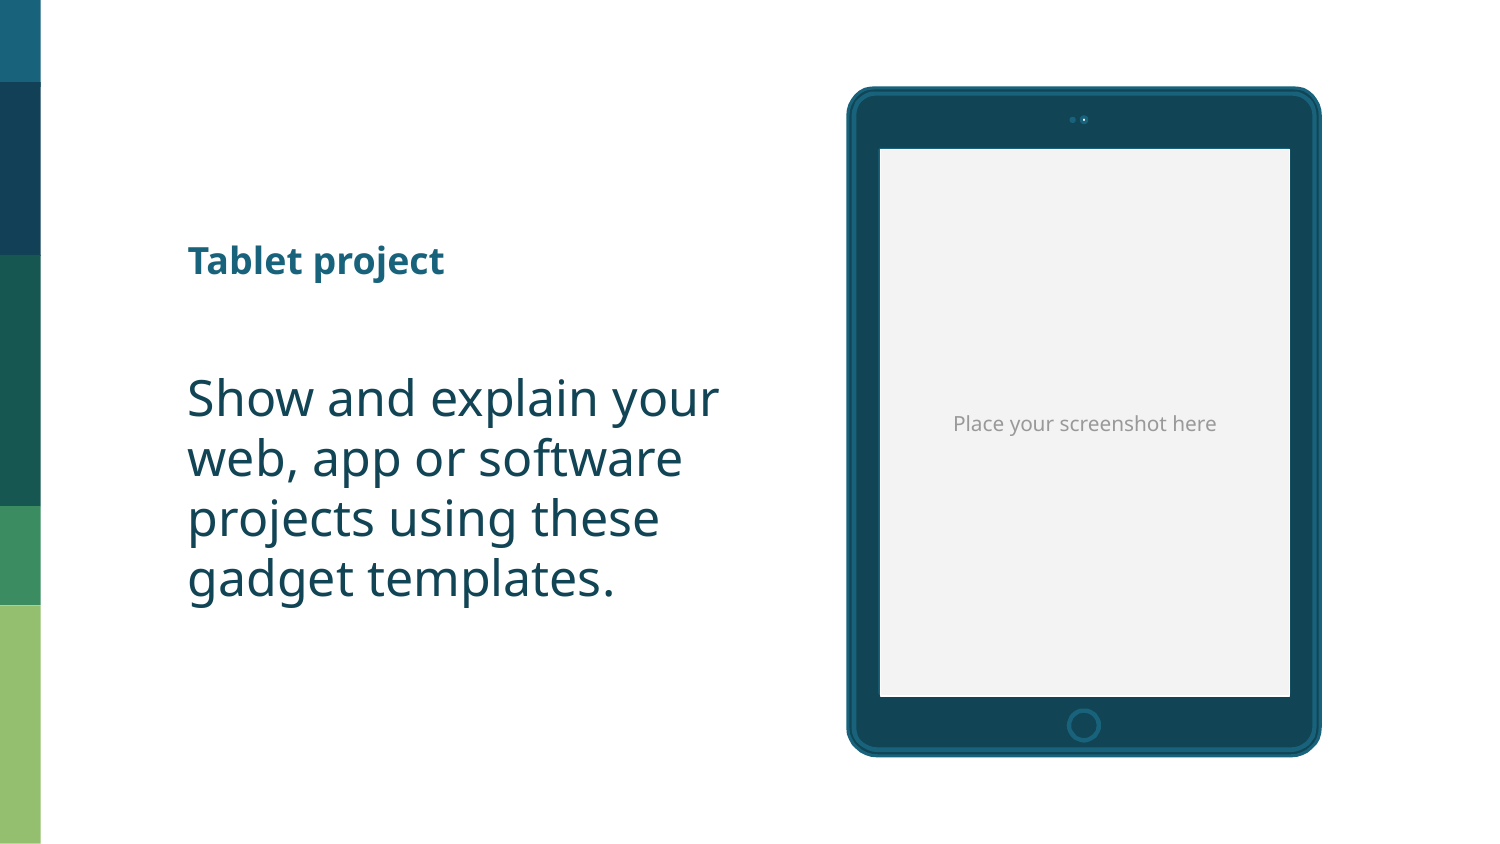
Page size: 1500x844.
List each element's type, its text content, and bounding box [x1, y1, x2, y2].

list Tablet project Show and explain your web, app or software projects using these gadget templates. [172, 80, 748, 764]
text_box Place your screenshot here [880, 149, 1290, 697]
text_box [847, 87, 1321, 756]
